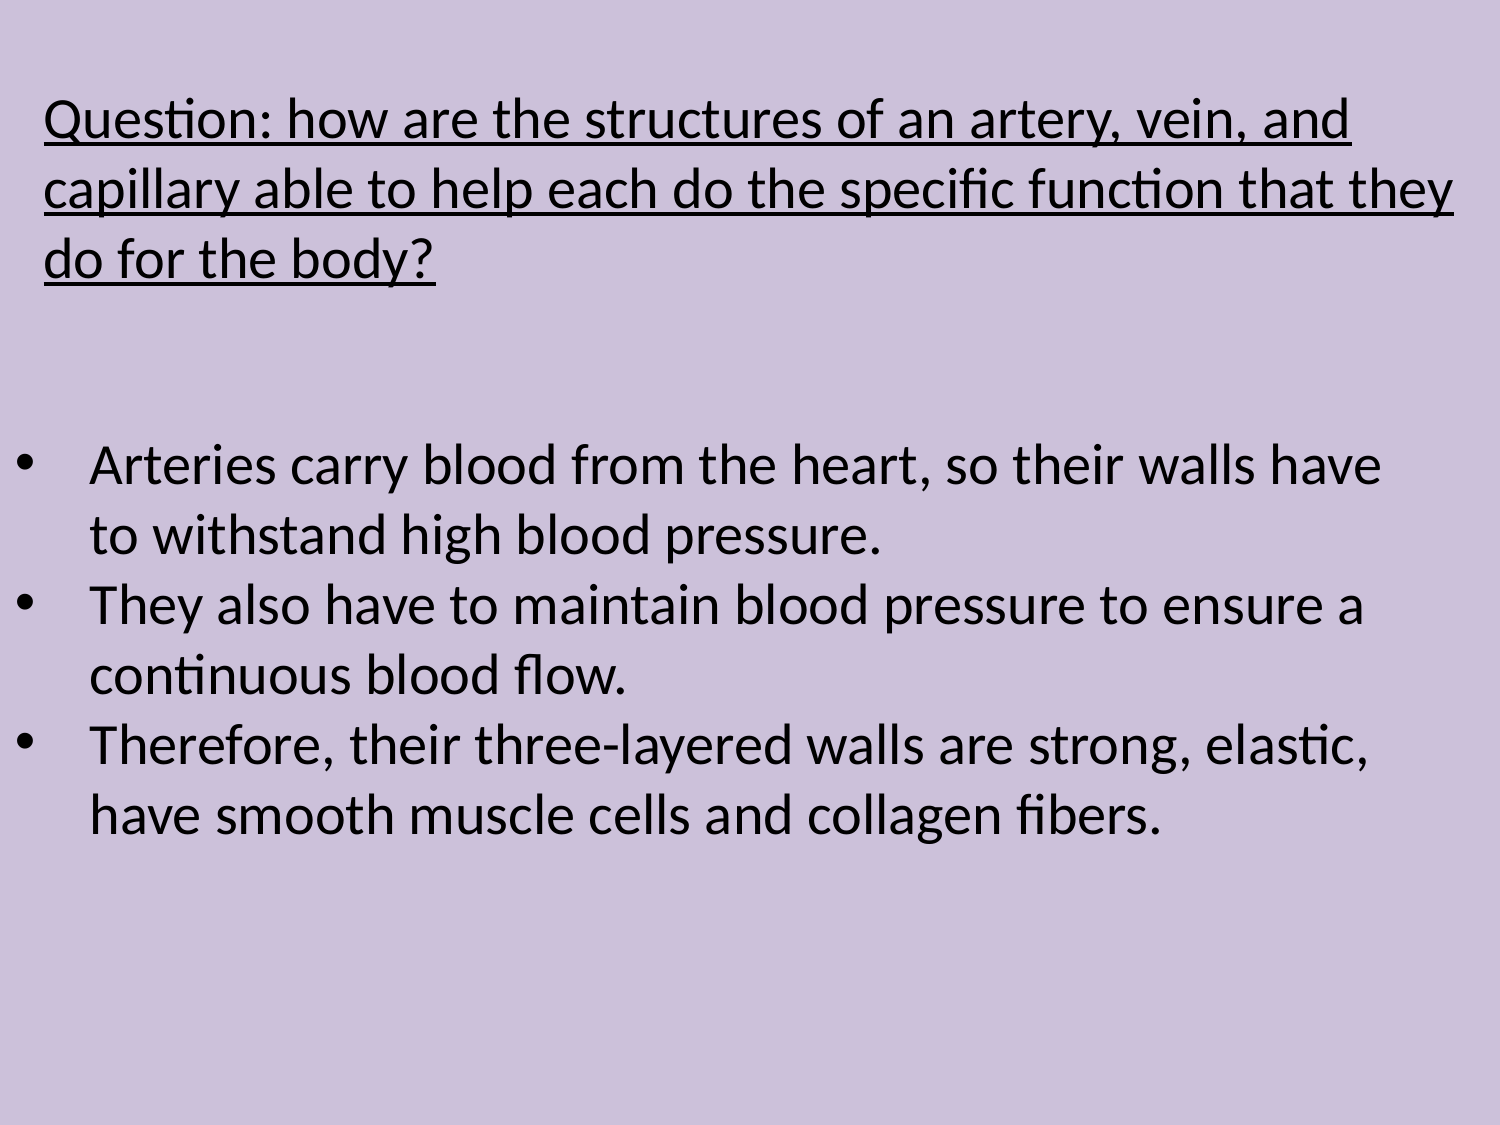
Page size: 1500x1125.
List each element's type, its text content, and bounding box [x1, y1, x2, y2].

text_box Arteries carry blood from the heart, so their walls have to withstand high blood pressure. They also have to maintain blood pressure to ensure a continuous blood flow. Therefore, their three-layered walls are strong, elastic, have smooth muscle cells and collagen fibers. [0, 418, 1444, 854]
text_box Question: how are the structures of an artery, vein, and capillary able to help each do the specific function that they do for the body? [28, 72, 1476, 297]
